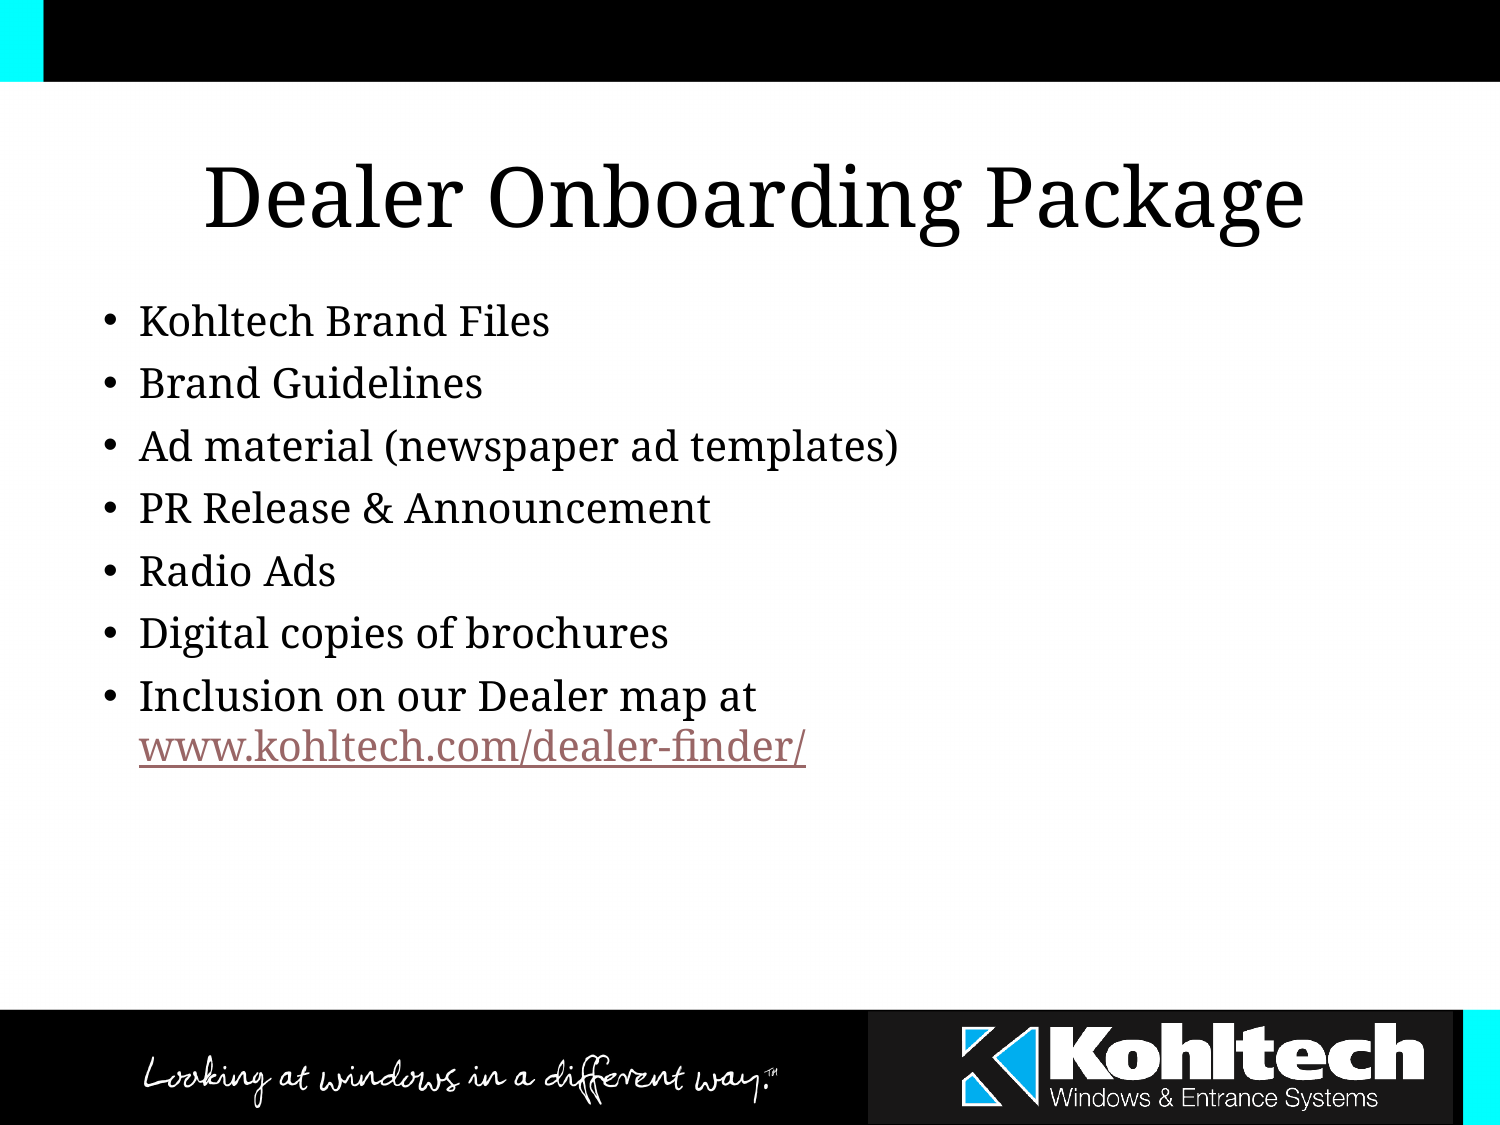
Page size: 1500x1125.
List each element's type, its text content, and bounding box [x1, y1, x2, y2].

text_box [866, 1009, 1455, 1125]
text_box Dealer Onboarding Package Kohltech Brand Files Brand Guidelines Ad material (newspaper ad templates) PR Release & Announcement Radio Ads Digital copies of brochures Inclusion on our Dealer map at www.kohltech.com/dealer-finder/ [88, 137, 1424, 847]
picture [962, 1022, 1424, 1111]
picture [0, 0, 1500, 1125]
